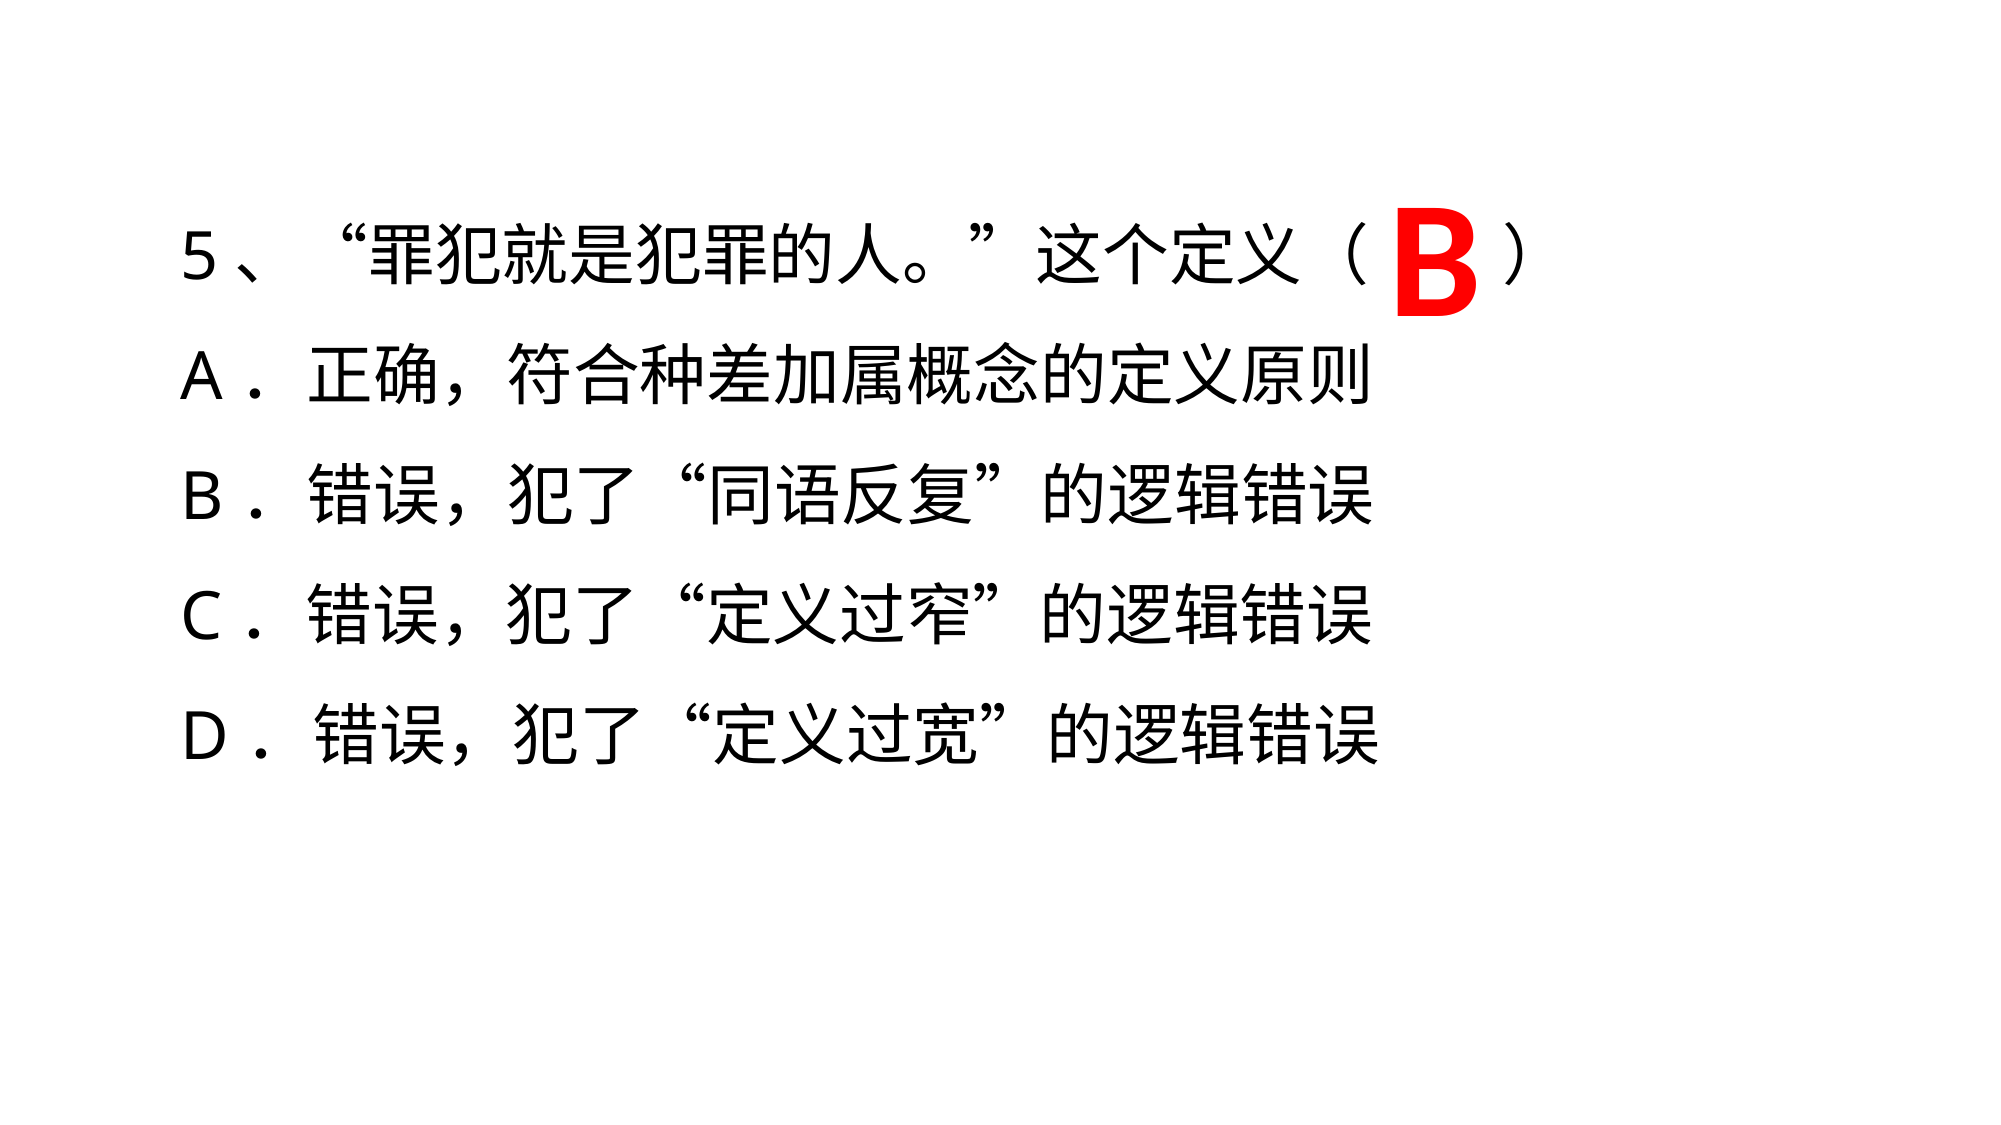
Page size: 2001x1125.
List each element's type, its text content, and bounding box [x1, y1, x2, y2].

text_box 5、“罪犯就是犯罪的人。”这个定义（ ） A．正确，符合种差加属概念的定义原则 B．错误，犯了“同语反复”的逻辑错误 C．错误，犯了“定义过窄”的逻辑错误 D．错误，犯了“定义过宽”的逻辑错误 [166, 166, 1682, 781]
text_box B [1373, 142, 1497, 357]
